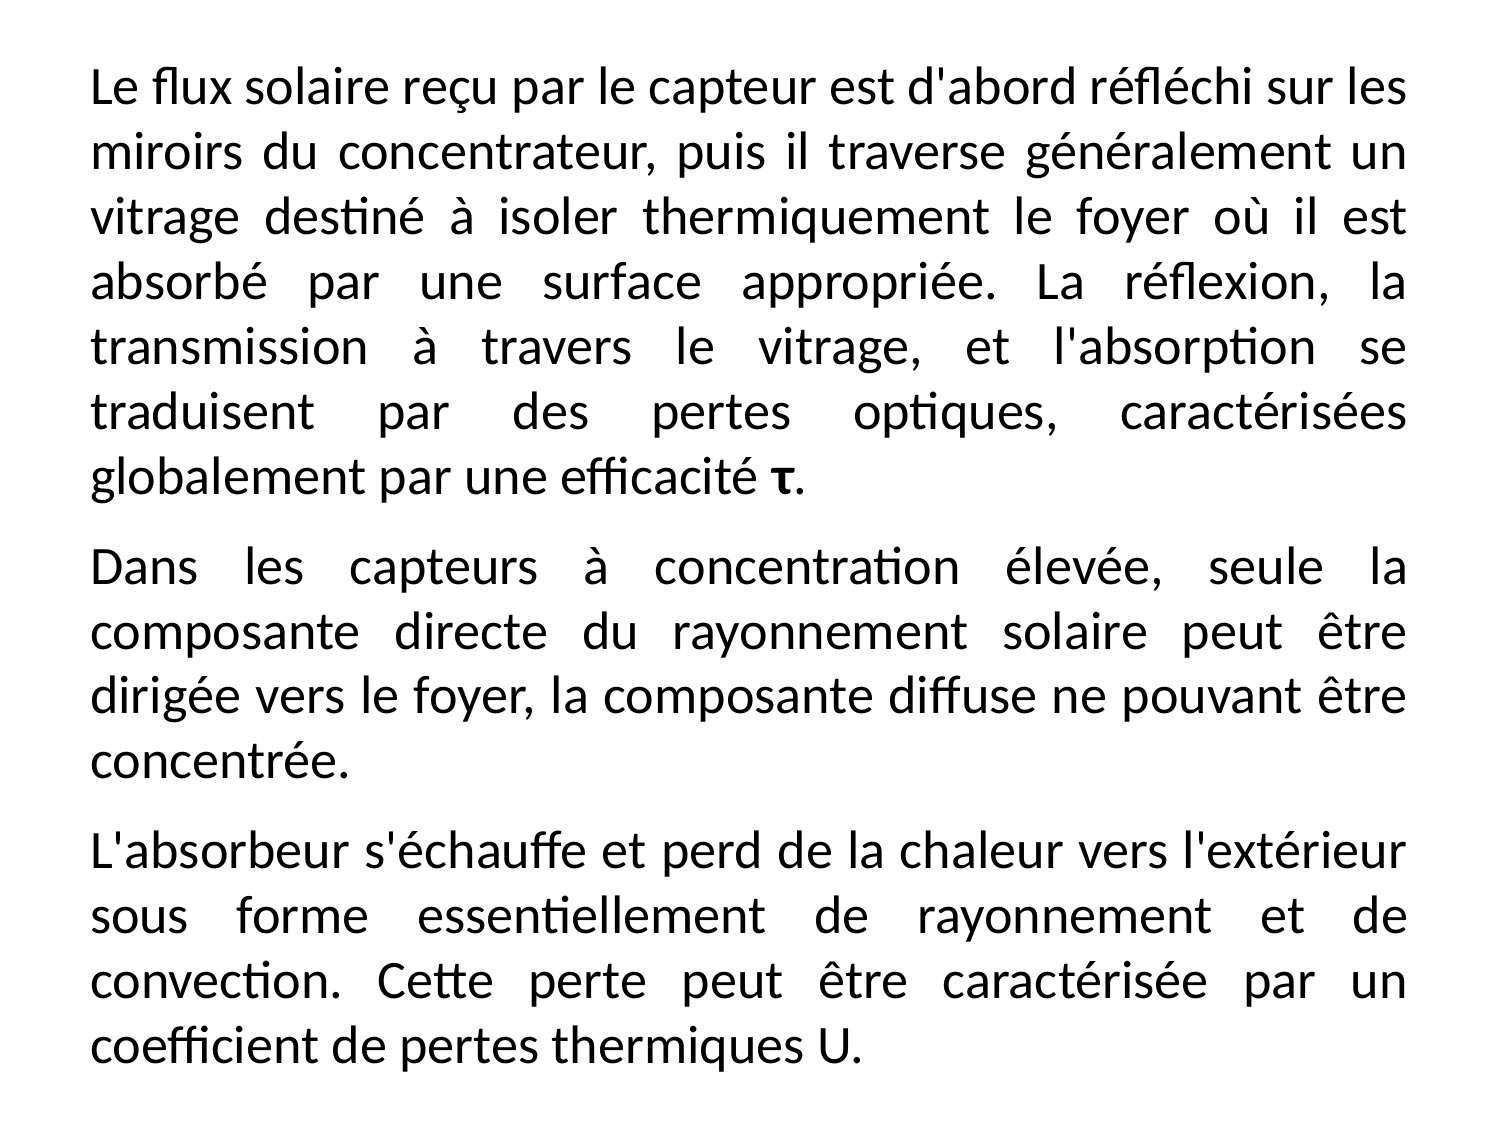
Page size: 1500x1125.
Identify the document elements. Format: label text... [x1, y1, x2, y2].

list Le flux solaire reçu par le capteur est d'abord réfléchi sur les miroirs du concentrateur, puis il traverse généralement un vitrage destiné à isoler thermiquement le foyer où il est absorbé par une surface appropriée. La réflexion, la transmission à travers le vitrage, et l'absorption se traduisent par des pertes optiques, caractérisées globalement par une efficacité τ. Dans les capteurs à concentration élevée, seule la composante directe du rayonnement solaire peut être dirigée vers le foyer, la composante diffuse ne pouvant être concentrée. L'absorbeur s'échauffe et perd de la chaleur vers l'extérieur sous forme essentiellement de rayonnement et de convection. Cette perte peut être caractérisée par un coefficient de pertes thermiques U. [75, 42, 1425, 1083]
